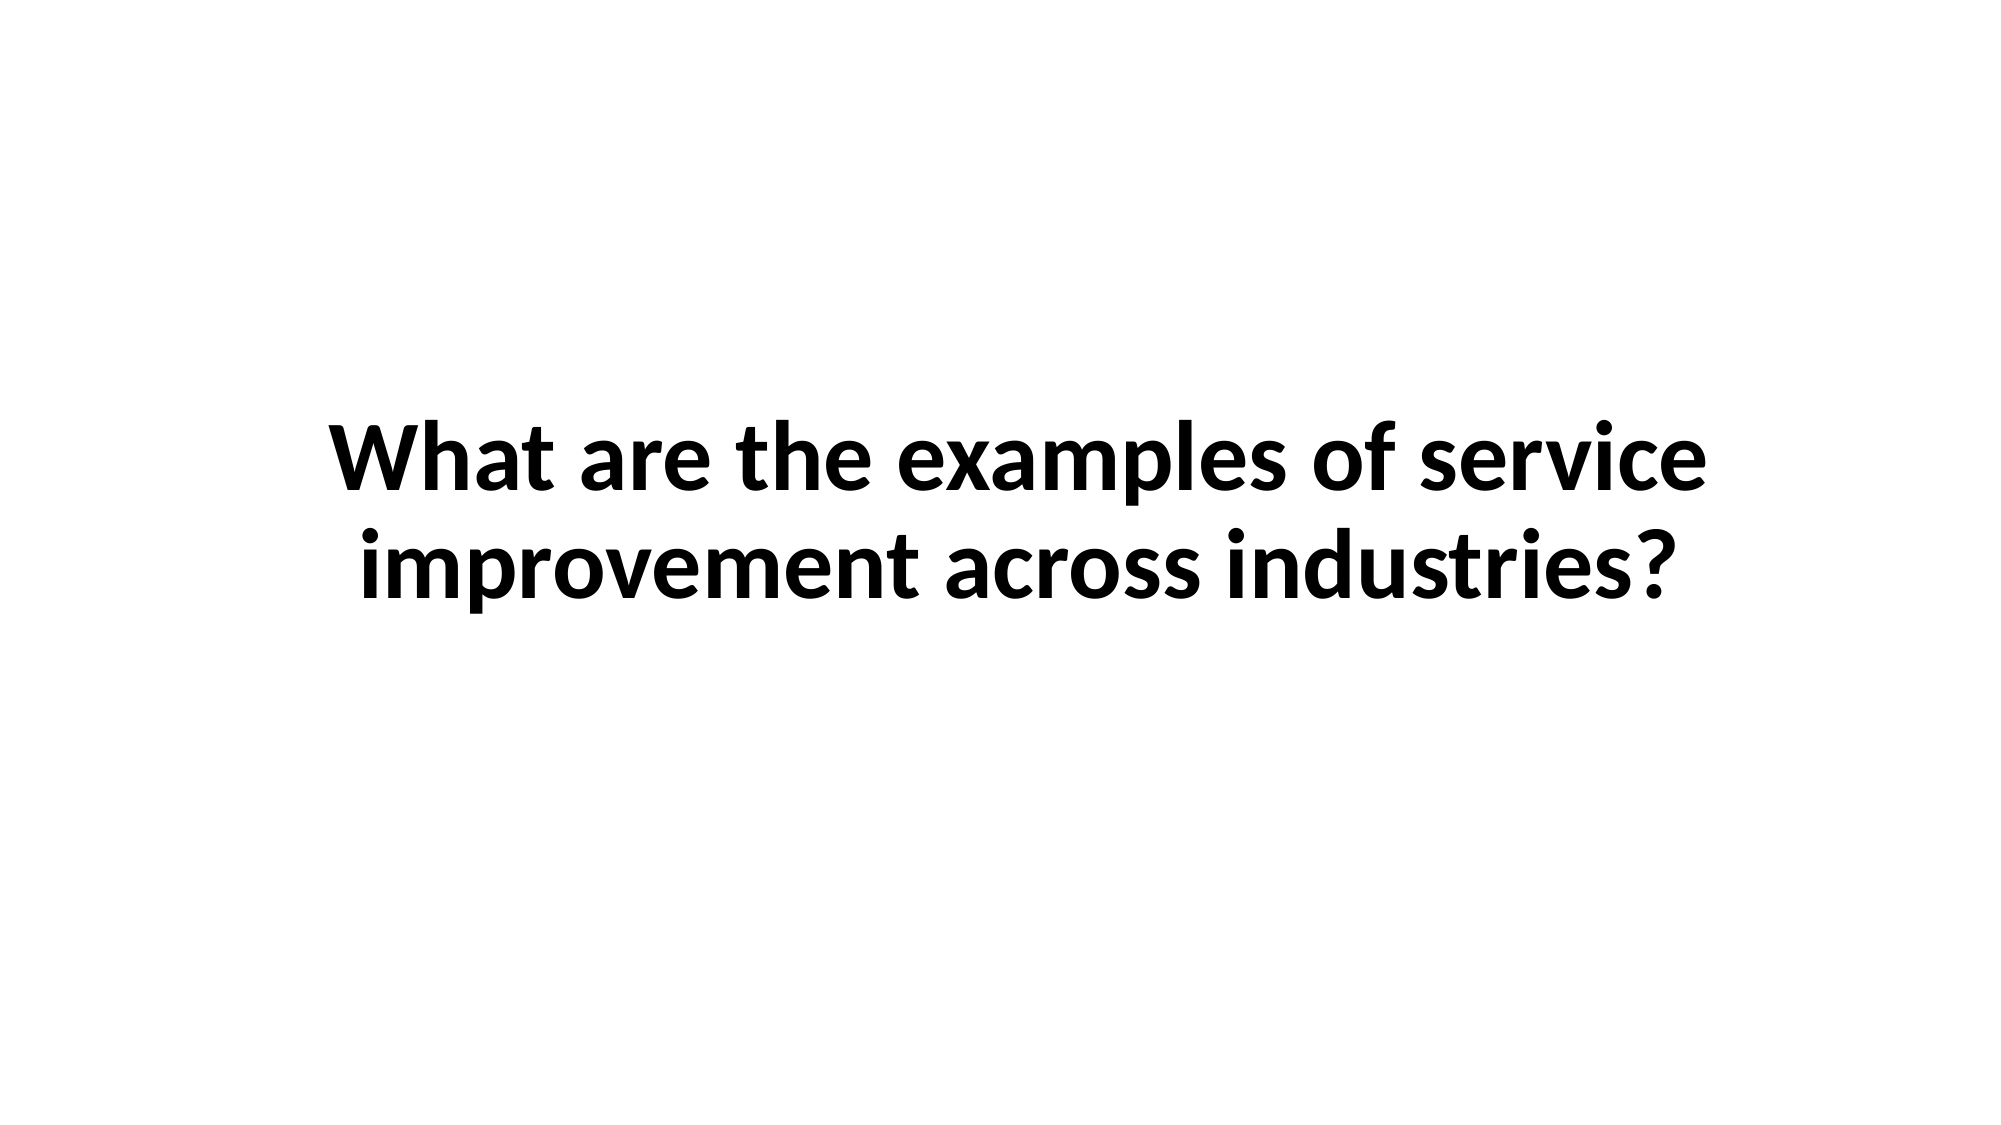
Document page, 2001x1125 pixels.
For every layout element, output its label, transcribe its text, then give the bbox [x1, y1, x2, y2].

list What are the examples of service improvement across industries? [303, 396, 1737, 523]
